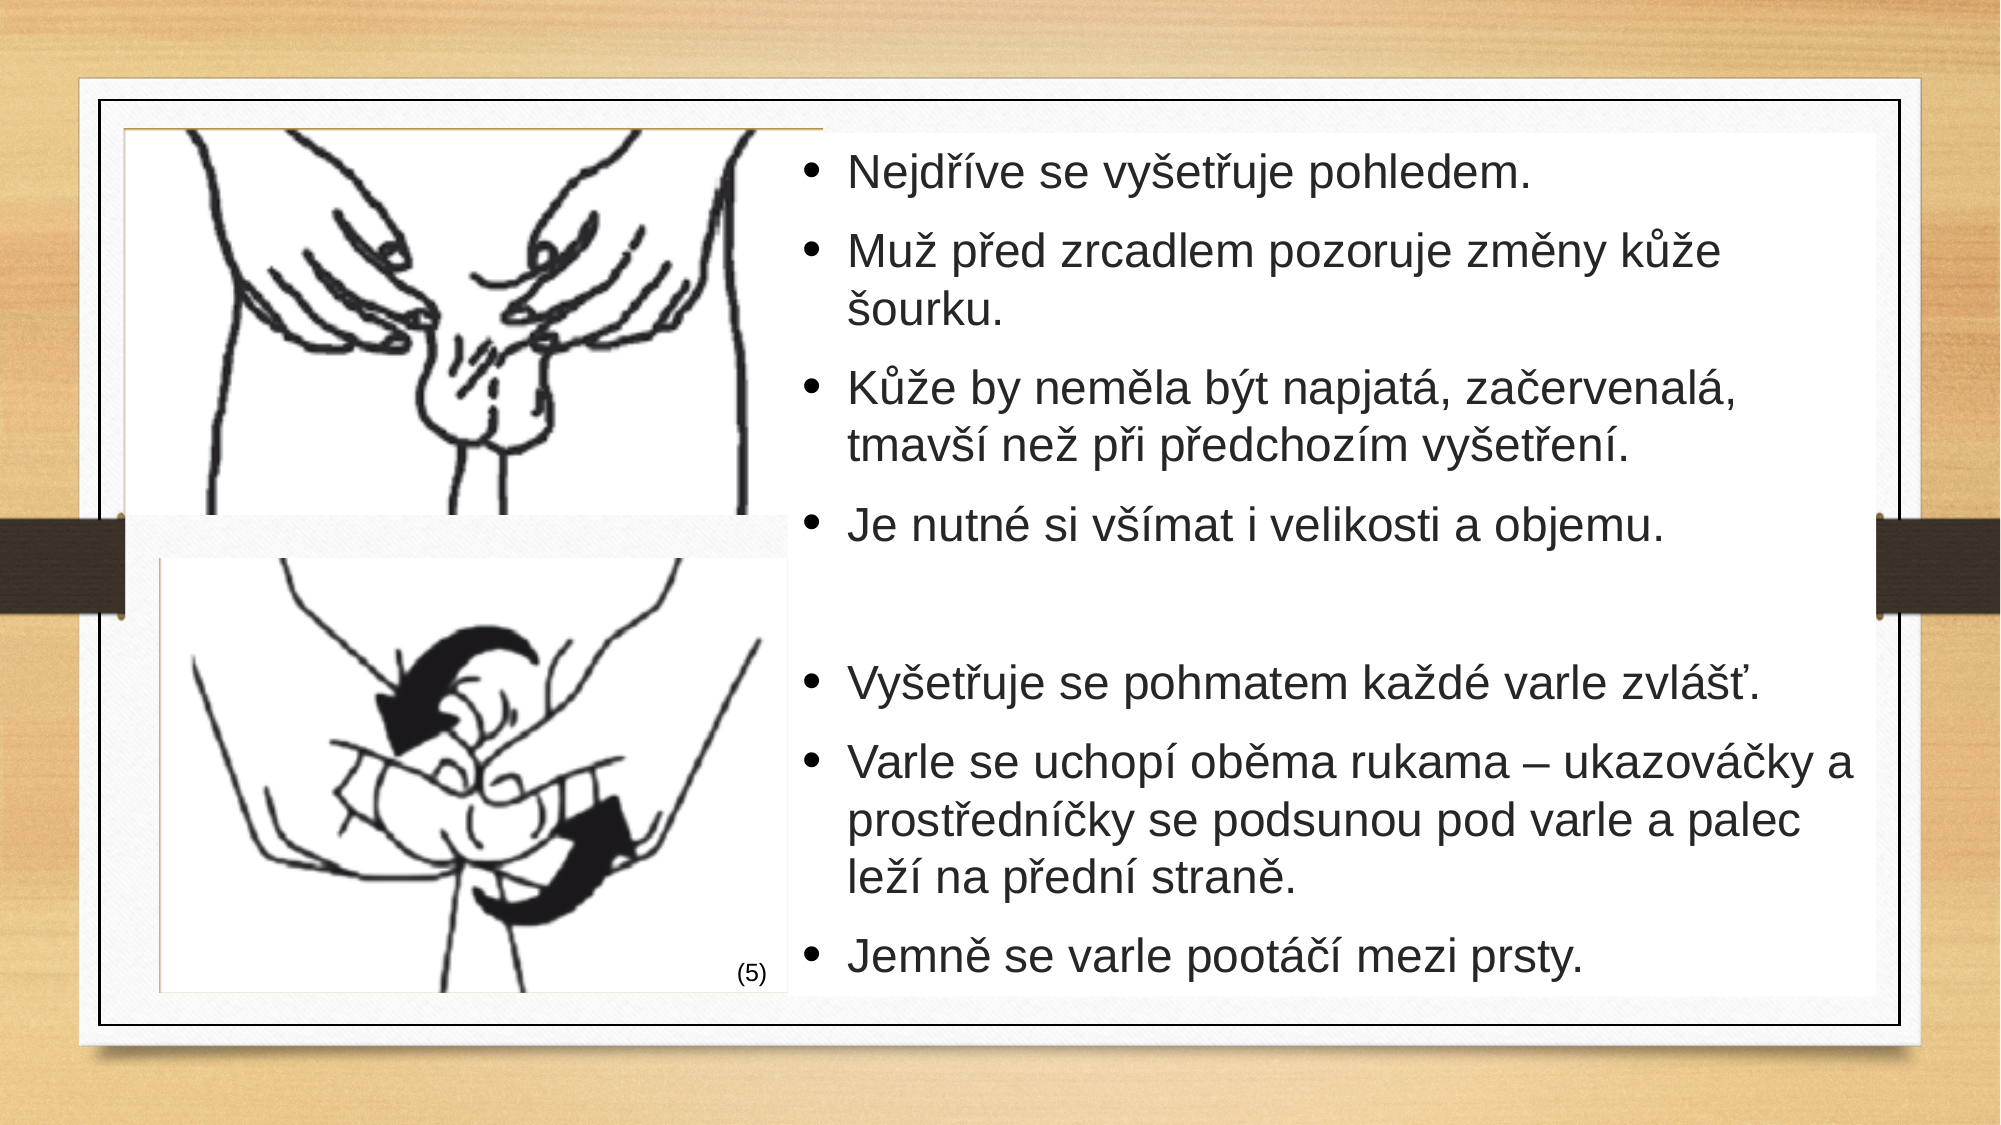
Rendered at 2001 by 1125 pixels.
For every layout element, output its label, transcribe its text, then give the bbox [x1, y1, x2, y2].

picture [0, 0, 2001, 1125]
list Nejdříve se vyšetřuje pohledem. Muž před zrcadlem pozoruje změny kůže šourku. Kůže by neměla být napjatá, začervenalá, tmavší než při předchozím vyšetření. Je nutné si všímat i velikosti a objemu. Vyšetřuje se pohmatem každé varle zvlášť. Varle se uchopí oběma rukama – ukazováčky a prostředníčky se podsunou pod varle a palec leží na přední straně. Jemně se varle pootáčí mezi prsty. [787, 132, 1877, 997]
